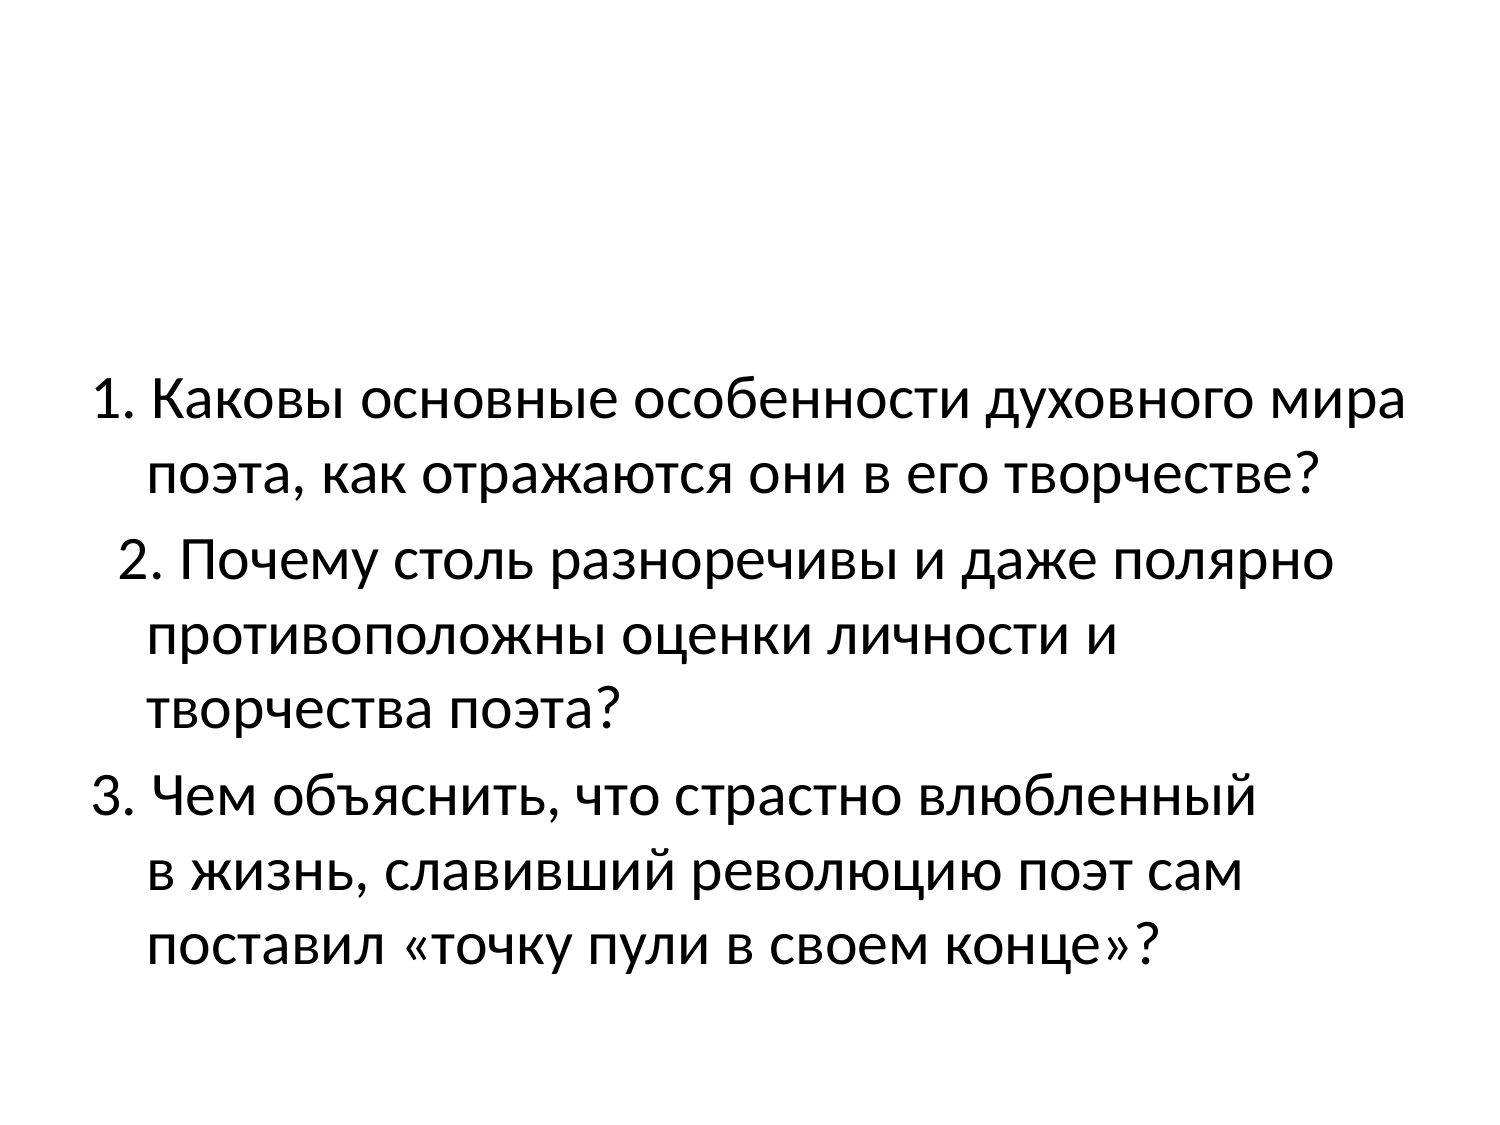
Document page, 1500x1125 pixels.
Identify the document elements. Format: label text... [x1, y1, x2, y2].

list 1. Каковы основные особенности духовного мира поэта, как отражаются они в его творчестве? 2. Почему столь разноречивы и даже полярно противоположны оценки личности и творчества поэта? 3. Чем объяснить, что страстно влюбленный в жизнь, славивший революцию поэт сам поставил «точку пули в своем конце»? [74, 262, 1426, 1006]
